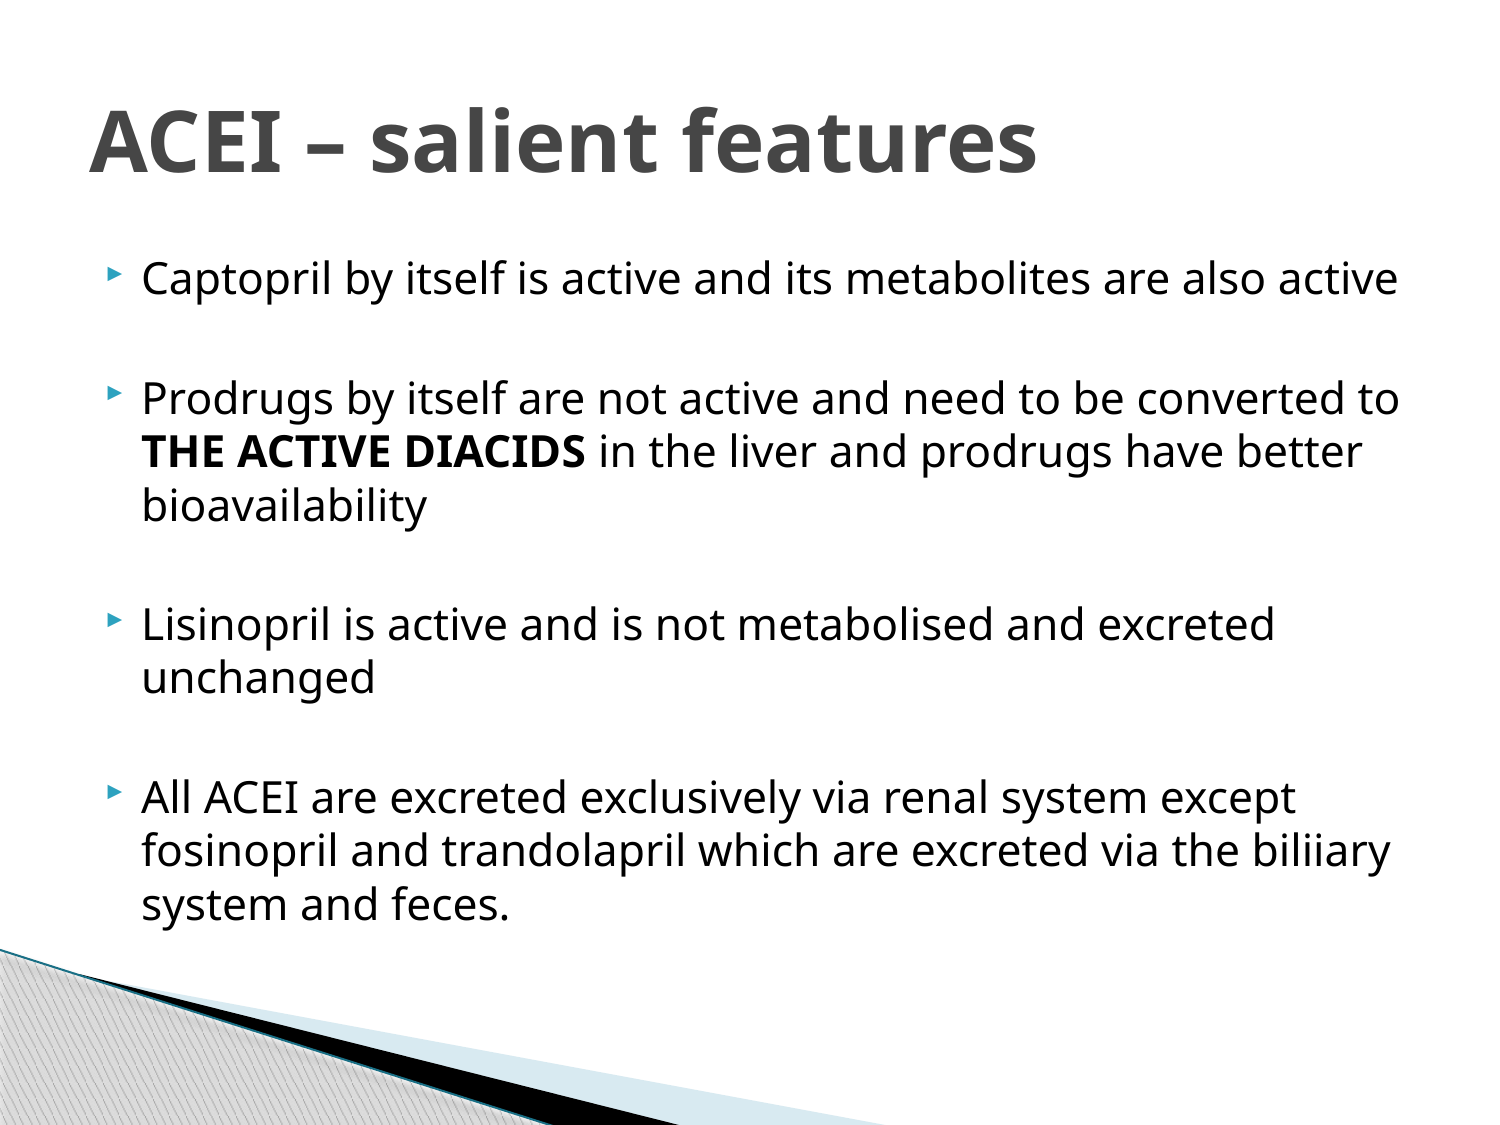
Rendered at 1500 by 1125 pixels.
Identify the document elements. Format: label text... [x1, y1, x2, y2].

title ACEI – salient features [75, 45, 1425, 233]
list Captopril by itself is active and its metabolites are also active Prodrugs by itself are not active and need to be converted to THE ACTIVE DIACIDS in the liver and prodrugs have better bioavailability Lisinopril is active and is not metabolised and excreted unchanged All ACEI are excreted exclusively via renal system except fosinopril and trandolapril which are excreted via the biliiary system and feces. [75, 243, 1425, 986]
